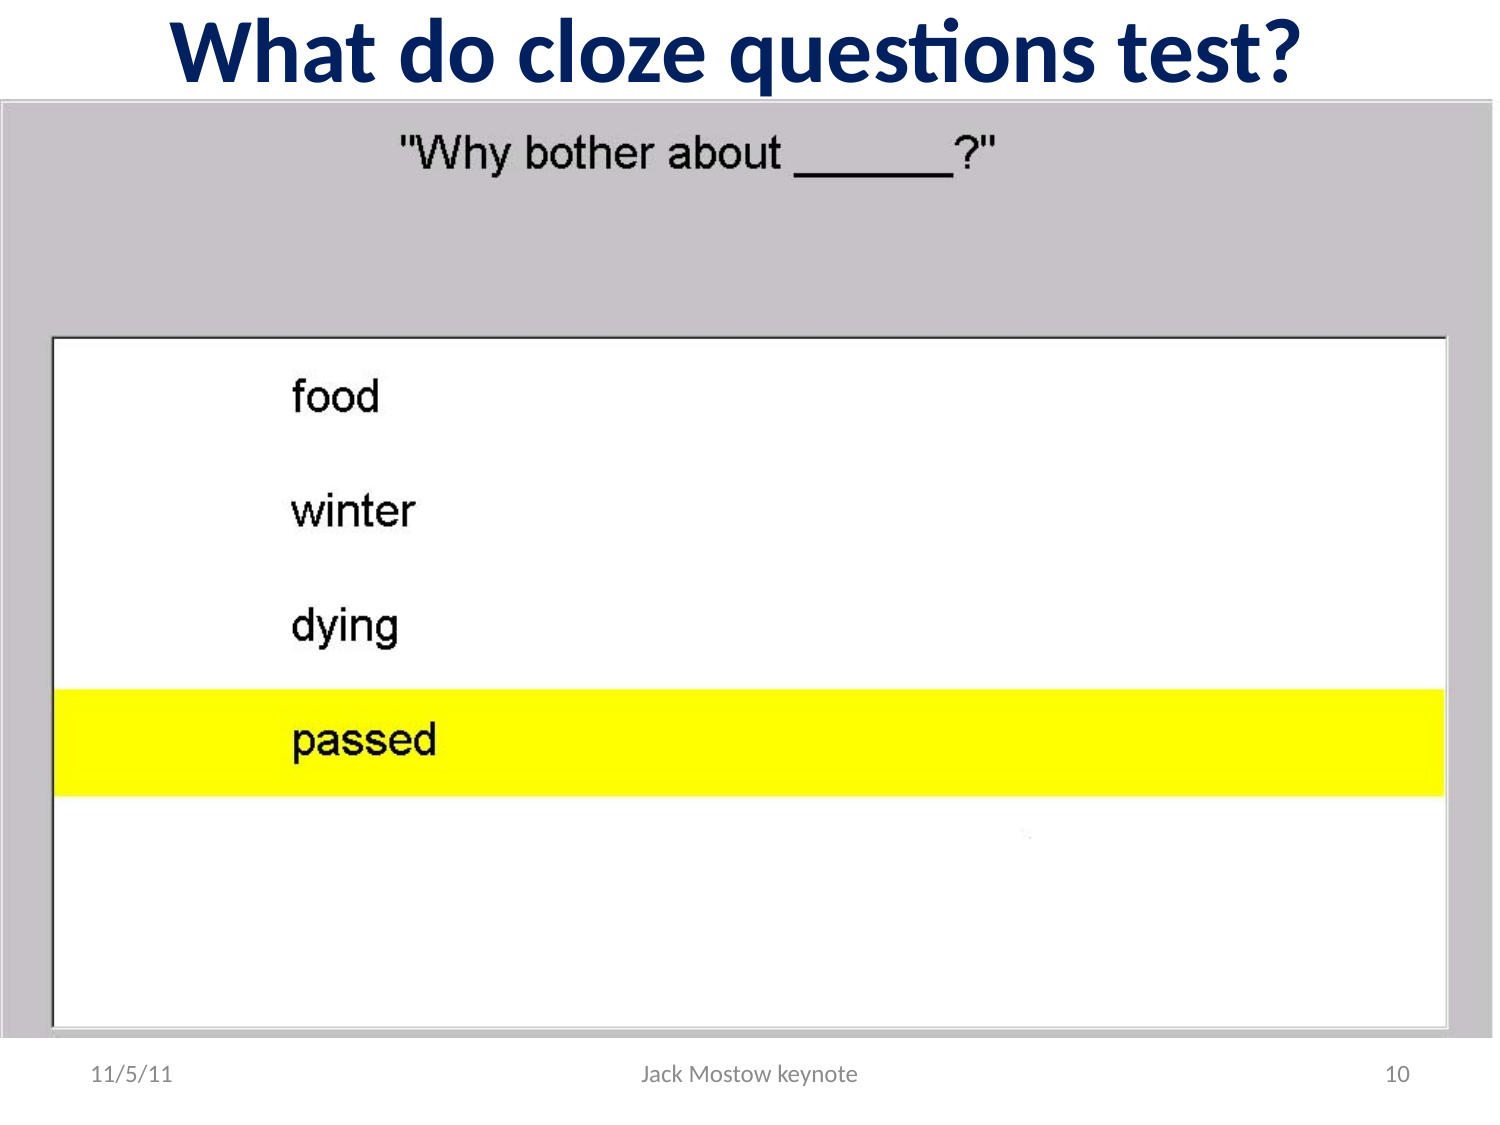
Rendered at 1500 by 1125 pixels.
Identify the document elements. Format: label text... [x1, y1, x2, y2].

title What do cloze questions test? [0, 0, 1475, 93]
slide_number 10 [1074, 1048, 1425, 1103]
picture [0, 99, 1500, 1038]
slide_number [75, 1048, 425, 1103]
footer Jack Mostow keynote [512, 1048, 988, 1103]
